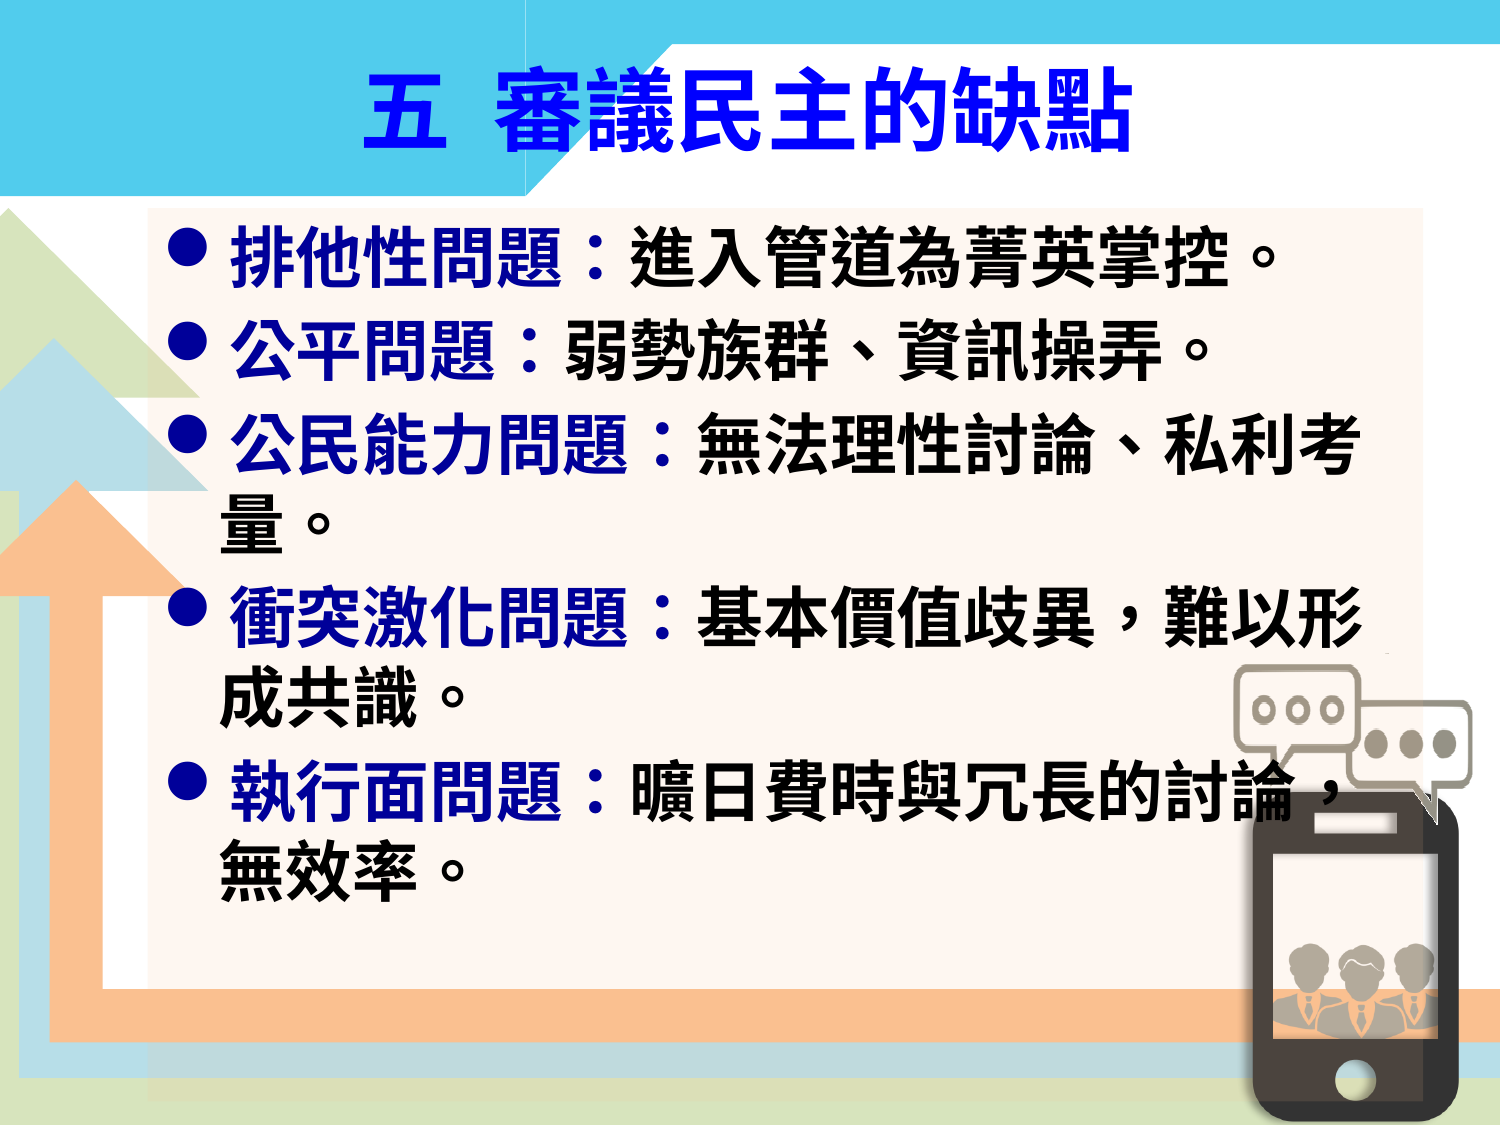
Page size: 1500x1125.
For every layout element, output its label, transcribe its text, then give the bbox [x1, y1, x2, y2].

picture [1424, 645, 1500, 835]
list 排他性問題：進入管道為菁英掌控。 公平問題：弱勢族群、資訊操弄。 公民能力問題：無法理性討論、私利考量。 衝突激化問題：基本價值歧異，難以形成共識。 執行面問題：曠日費時與冗長的討論，無效率。 [147, 208, 1424, 1102]
text_box 五 審議民主的缺點 [88, 30, 1406, 185]
